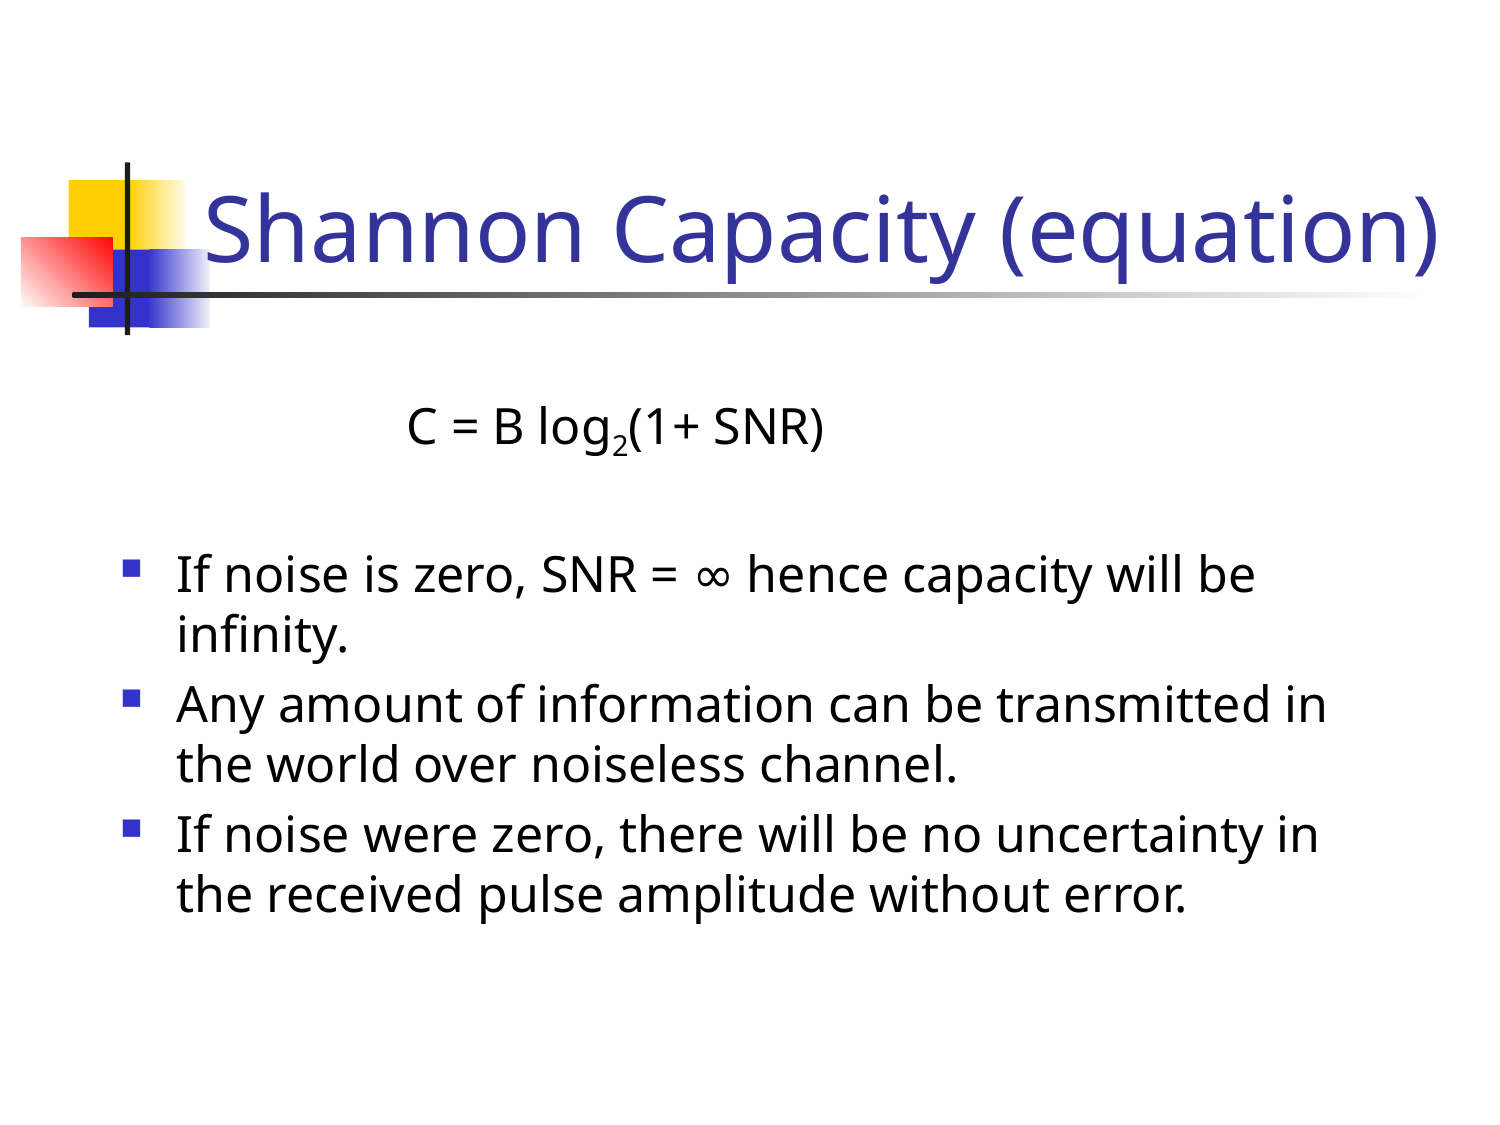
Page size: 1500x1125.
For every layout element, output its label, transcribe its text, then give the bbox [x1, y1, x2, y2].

list C = B log2(1+ SNR) If noise is zero, SNR = ∞ hence capacity will be infinity. Any amount of information can be transmitted in the world over noiseless channel. If noise were zero, there will be no uncertainty in the received pulse amplitude without error. [105, 386, 1381, 935]
title Shannon Capacity (equation) [188, 101, 1468, 289]
